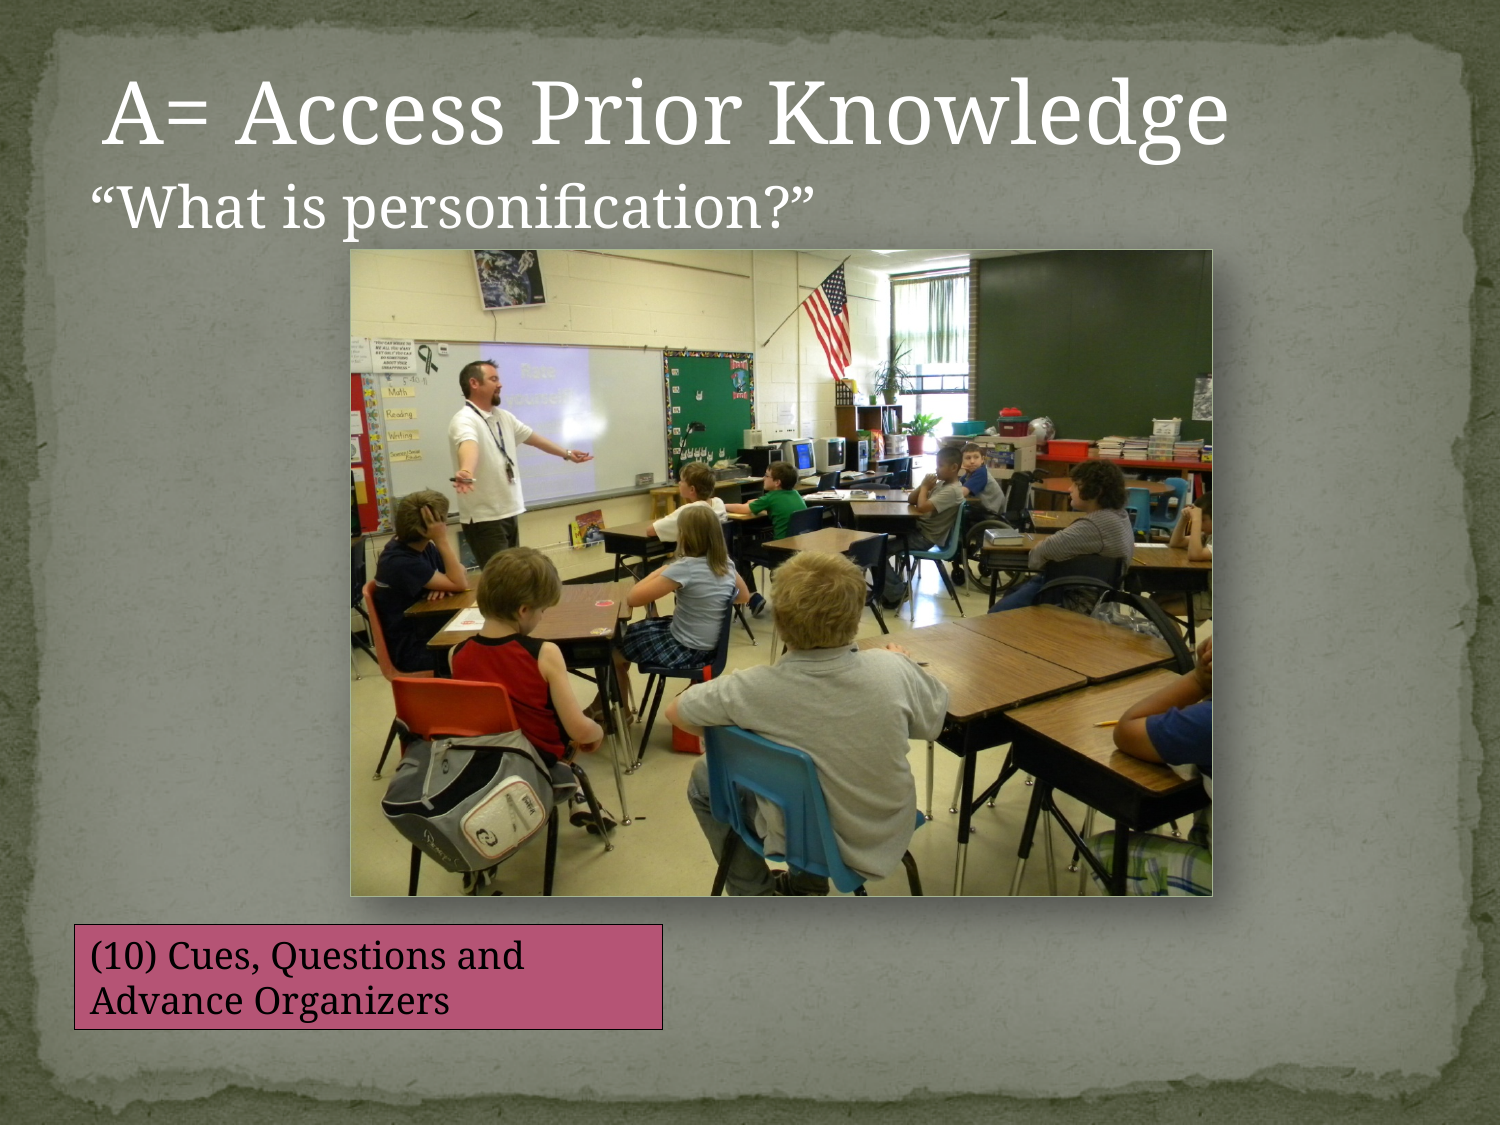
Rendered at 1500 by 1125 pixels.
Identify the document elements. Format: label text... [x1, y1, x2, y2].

picture [350, 250, 1212, 896]
text_box (10) Cues, Questions and Advance Organizers [74, 924, 663, 1030]
text_box A= Access Prior Knowledge [87, 49, 1300, 162]
text_box “What is personification?” [75, 162, 1388, 318]
